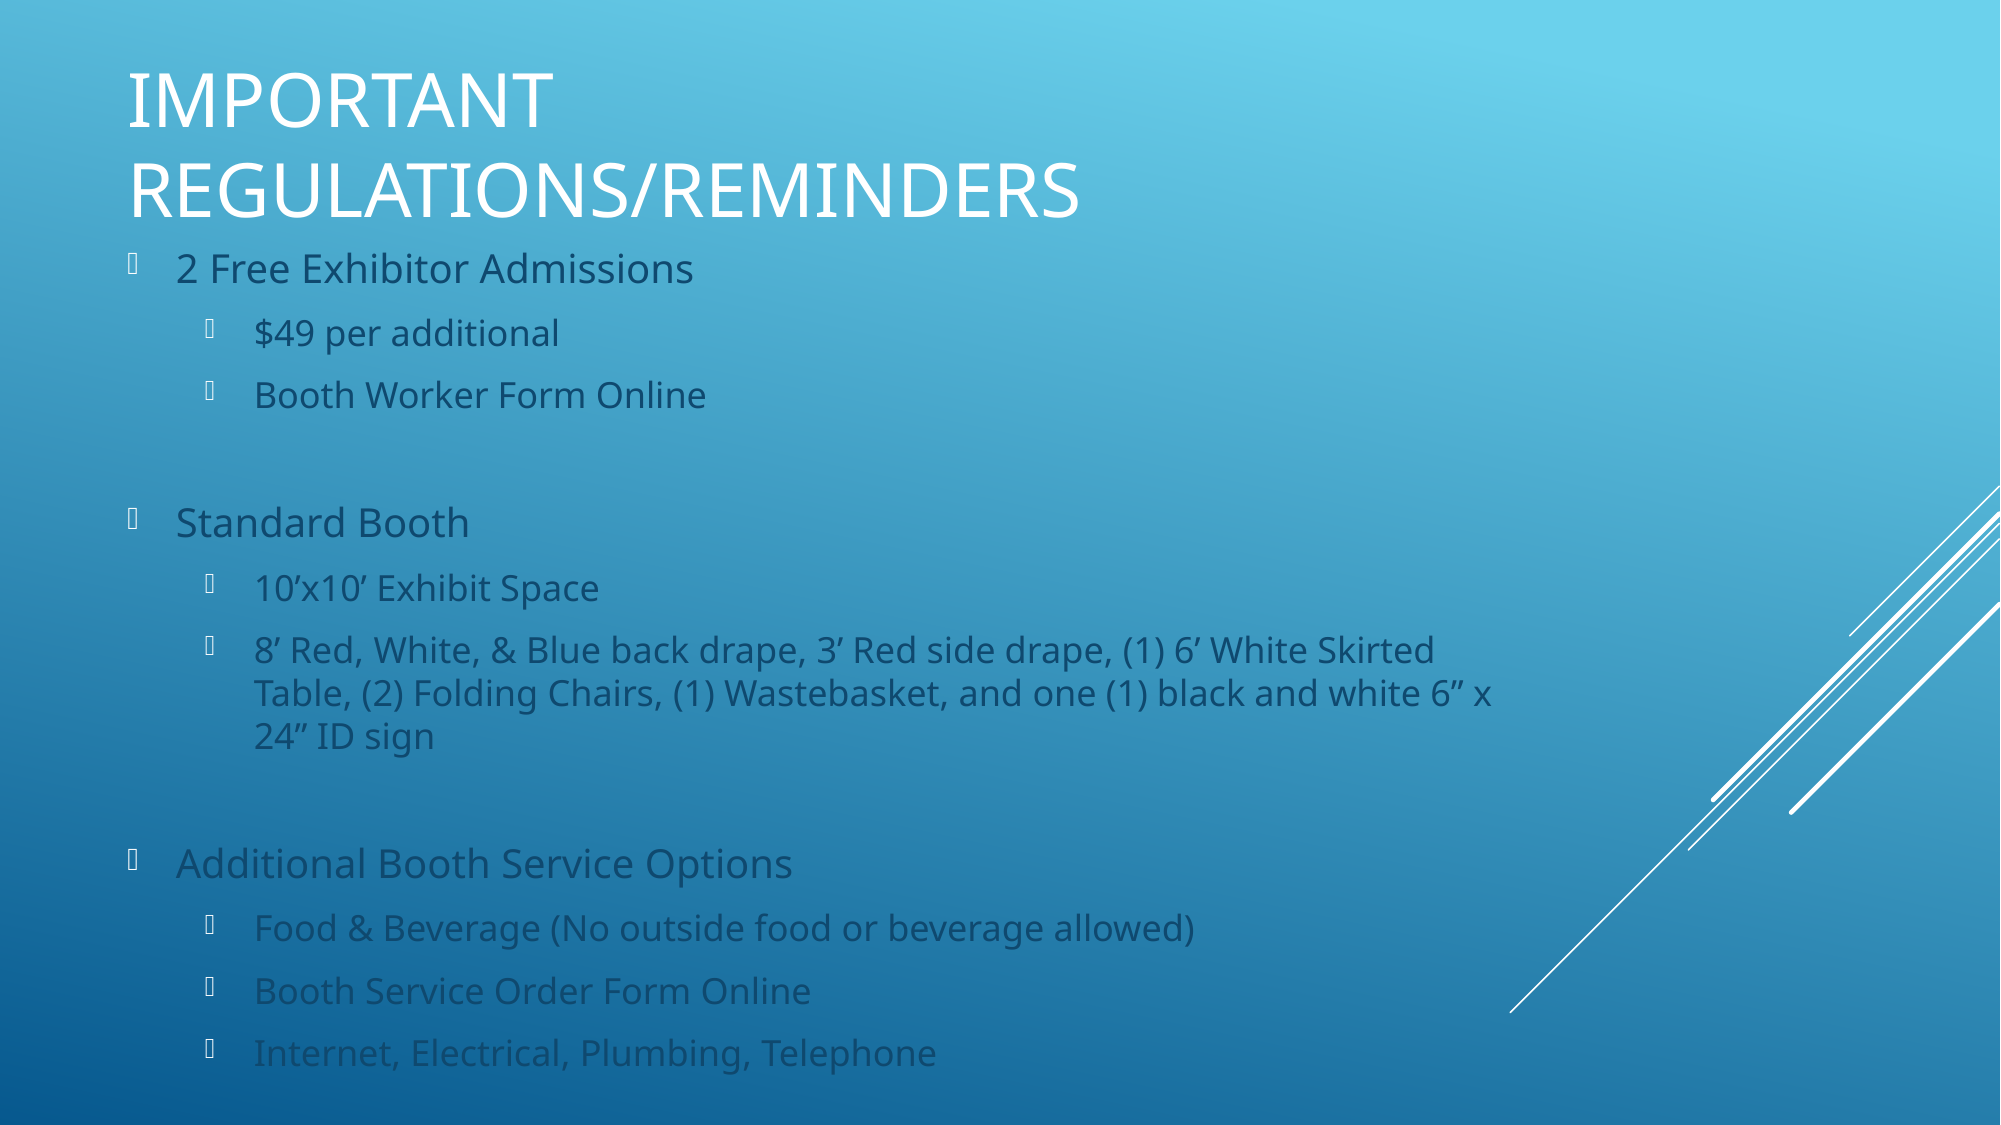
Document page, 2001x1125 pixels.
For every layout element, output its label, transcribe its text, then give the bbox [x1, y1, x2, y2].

list 2 Free Exhibitor Admissions $49 per additional Booth Worker Form Online Standard Booth 10’x10’ Exhibit Space 8’ Red, White, & Blue back drape, 3’ Red side drape, (1) 6’ White Skirted Table, (2) Folding Chairs, (1) Wastebasket, and one (1) black and white 6” x 24” ID sign Additional Booth Service Options Food & Beverage (No outside food or beverage allowed) Booth Service Order Form Online Internet, Electrical, Plumbing, Telephone [112, 235, 1544, 1089]
title Important regulations/reminders [112, 18, 1521, 235]
